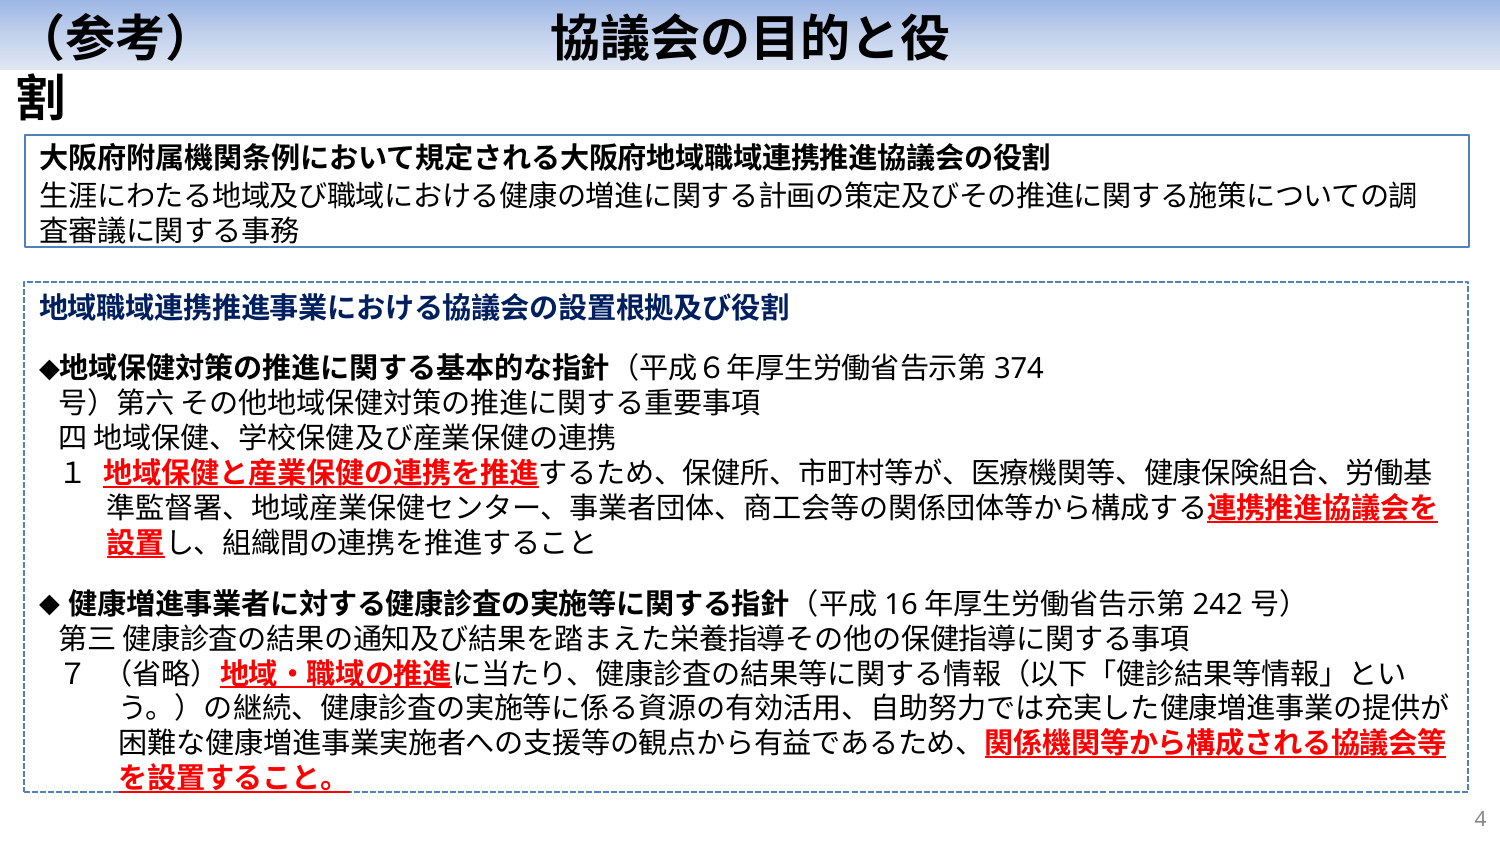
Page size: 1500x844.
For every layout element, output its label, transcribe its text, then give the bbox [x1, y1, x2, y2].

picture [0, 0, 1500, 70]
text_box 大阪府附属機関条例において規定される大阪府地域職域連携推進協議会の役割 生涯にわたる地域及び職域における健康の増進に関する計画の策定及びその推進に関する施策についての調査審議に関する事務 [24, 134, 1470, 248]
title （参考） 協議会の目的と役割 [12, 79, 982, 147]
text_box 地域職域連携推進事業における協議会の設置根拠及び役割 地域保健対策の推進に関する基本的な指針（平成６年厚生労働省告示第374号）第六 その他地域保健対策の推進に関する重要事項 四 地域保健、学校保健及び産業保健の連携 １ 地域保健と産業保健の連携を推進するため、保健所、市町村等が、医療機関等、健康保険組合、労働基準監督署、地域産業保健センター、事業者団体、商工会等の関係団体等から構成する連携推進協議会を設置し、組織間の連携を推進すること 健康増進事業者に対する健康診査の実施等に関する指針（平成16年厚生労働省告示第242号） 第三 健康診査の結果の通知及び結果を踏まえた栄養指導その他の保健指導に関する事項 ７ （省略）地域・職域の推進に当たり、健康診査の結果等に関する情報（以下「健診結果等情報」という。）の継続、健康診査の実施等に係る資源の有効活用、自助努力では充実した健康増進事業の提供が困難な健康増進事業実施者への支援等の観点から有益であるため、関係機関等から構成される協議会等を設置すること。 [37, 287, 1472, 795]
text_box [24, 281, 1469, 792]
slide_number 4 [1469, 803, 1495, 844]
